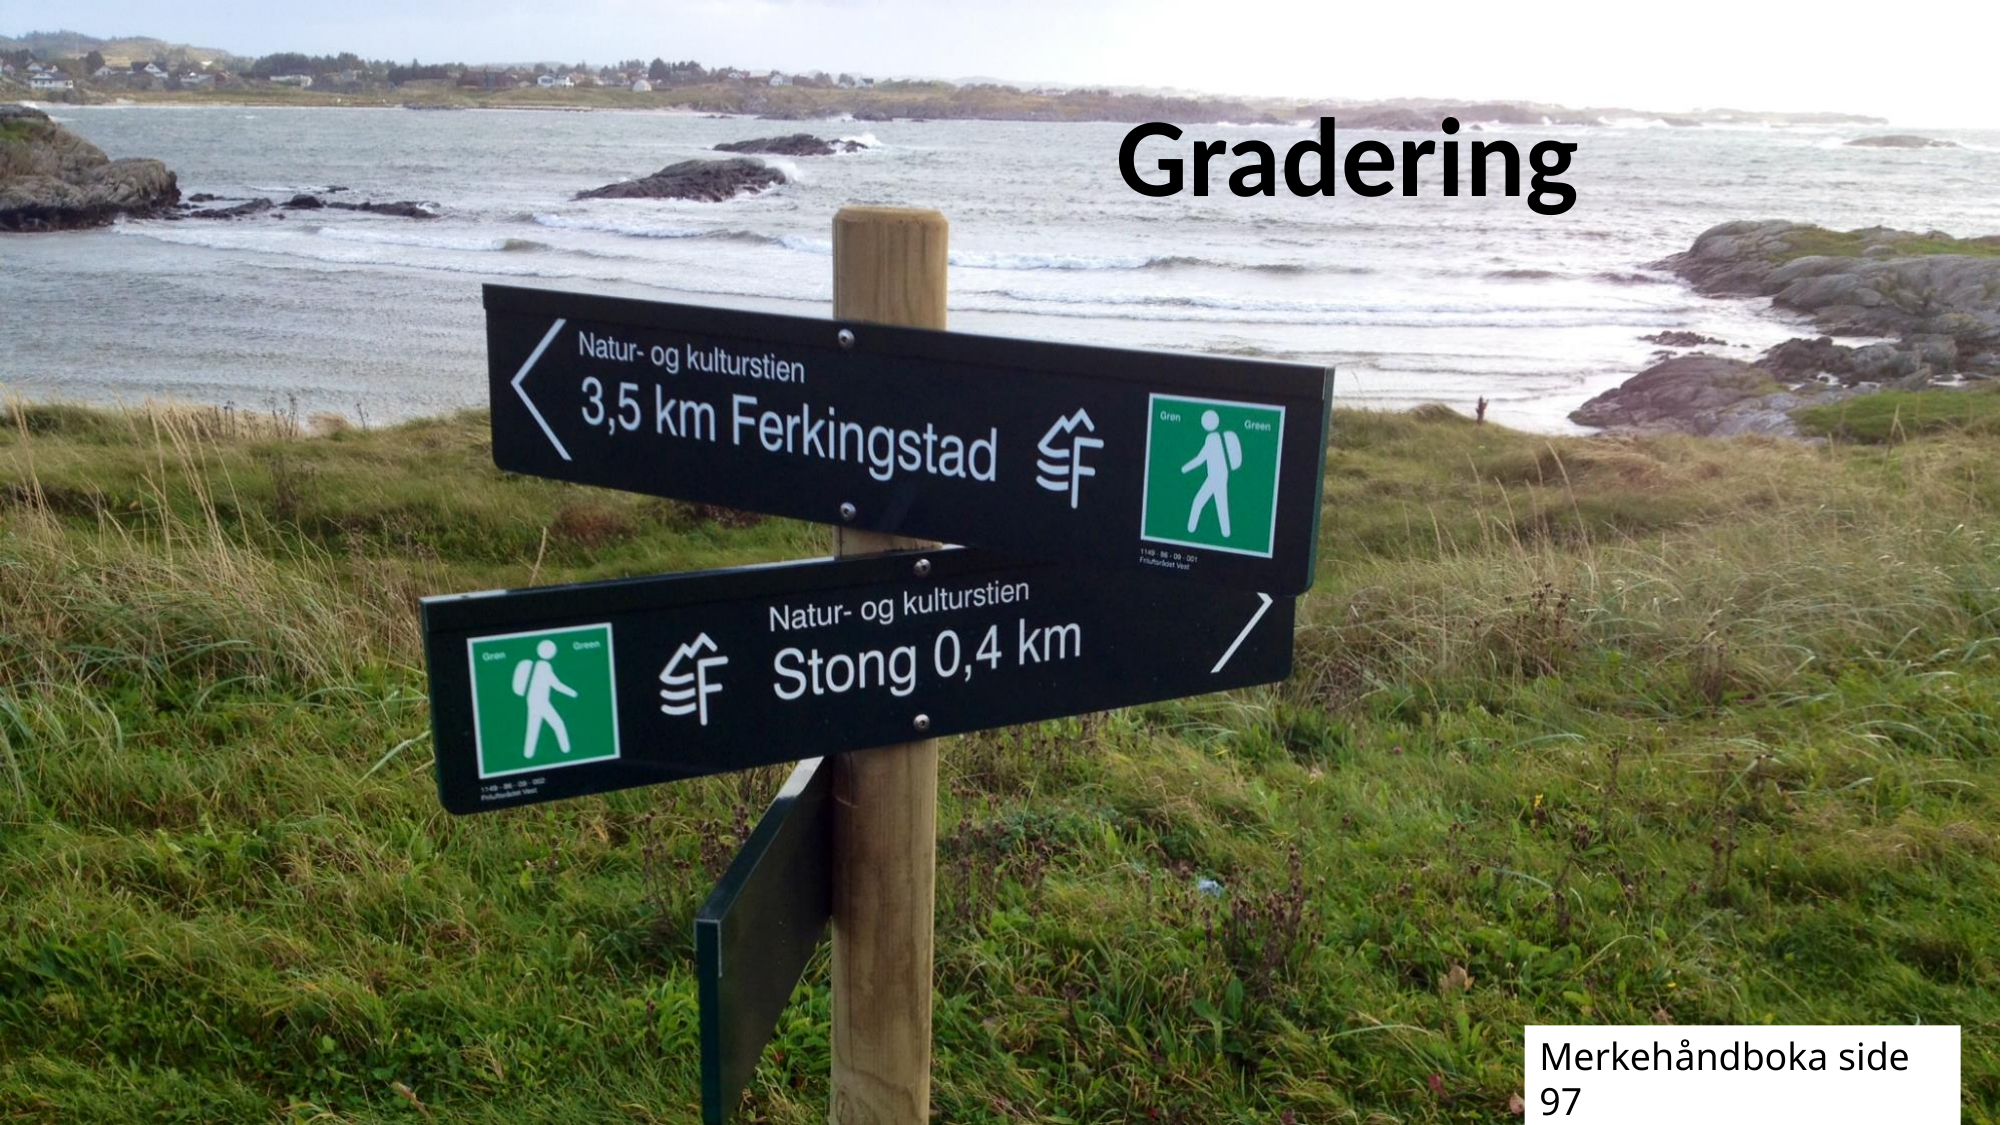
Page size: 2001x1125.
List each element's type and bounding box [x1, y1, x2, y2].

list [0, 0, 2000, 1125]
